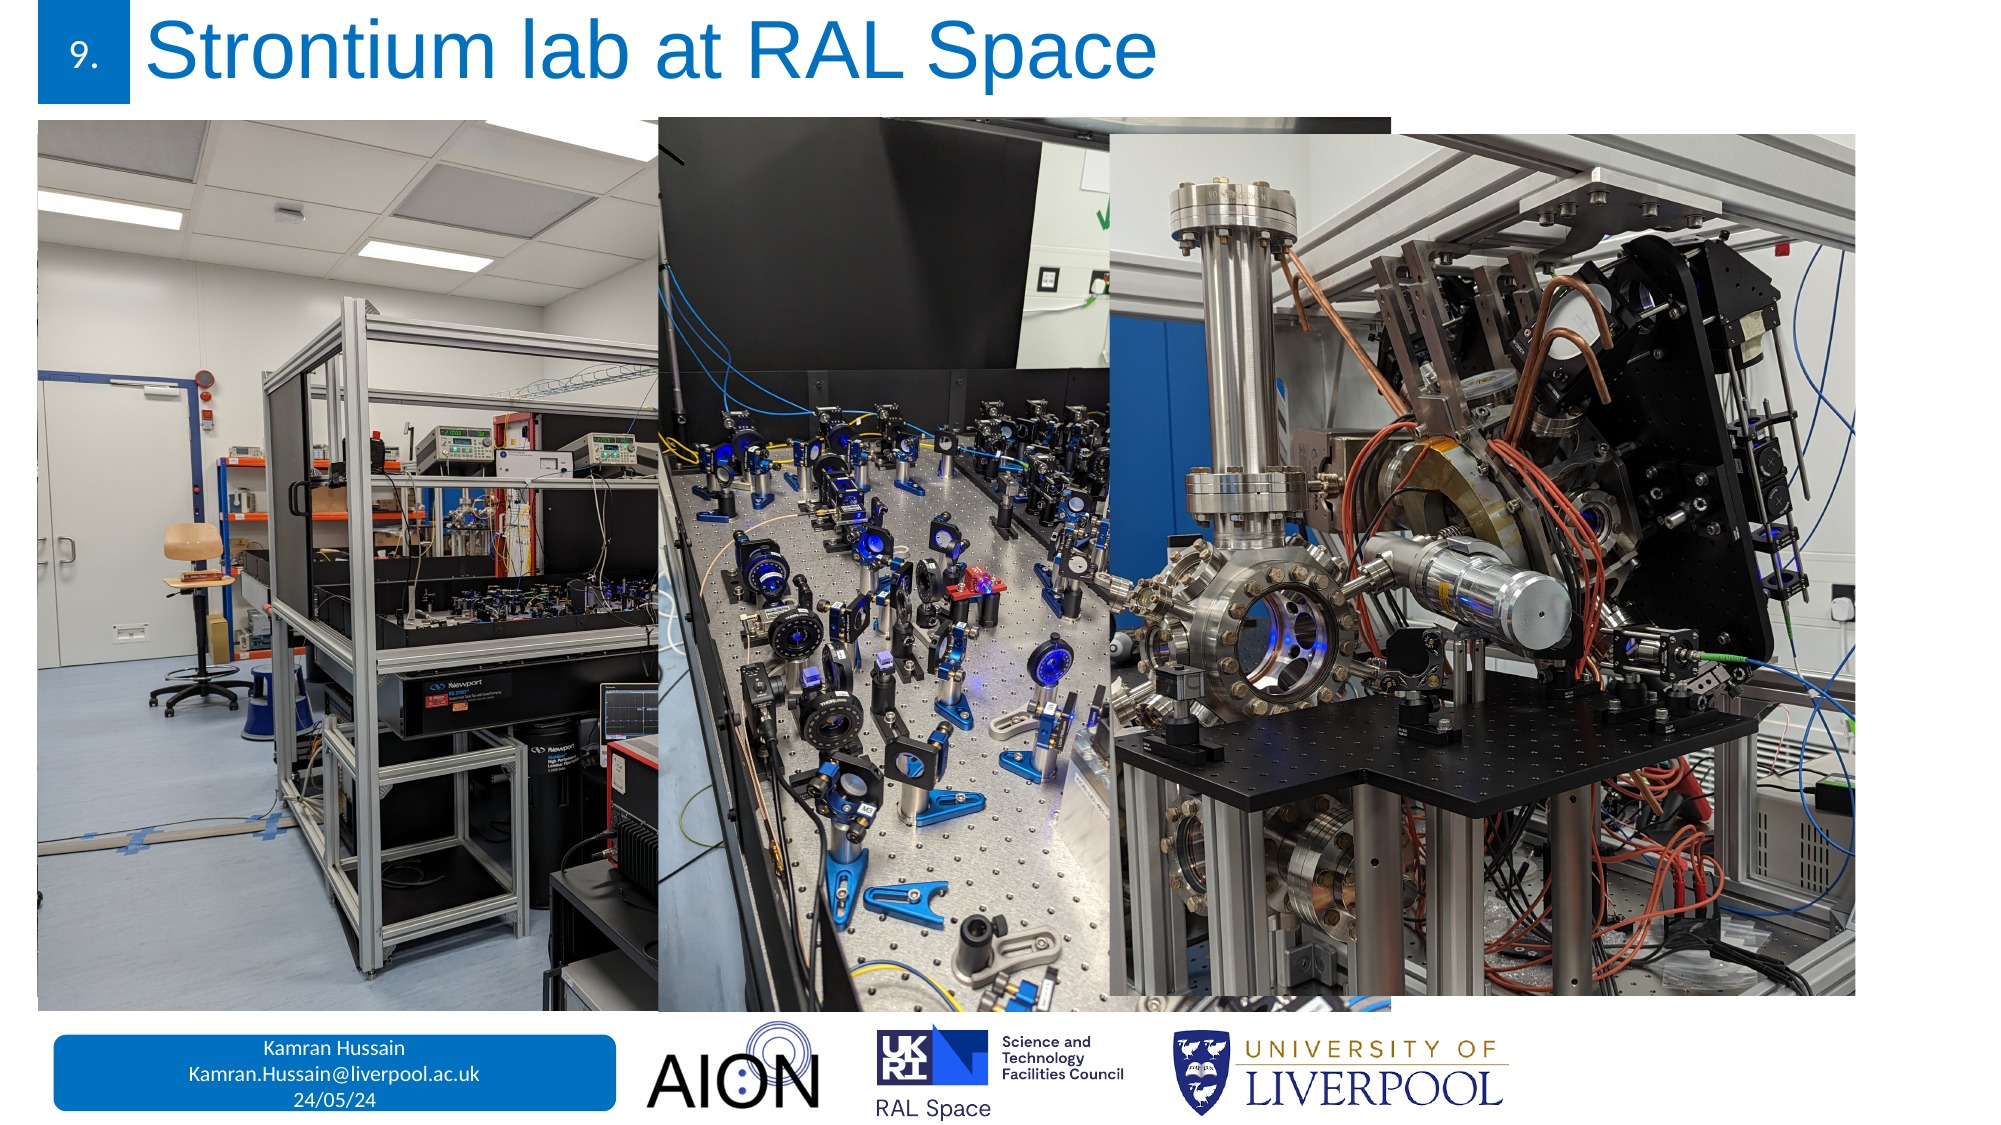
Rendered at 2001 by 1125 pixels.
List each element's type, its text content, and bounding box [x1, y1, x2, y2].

text_box 9. [37, 0, 131, 105]
picture [37, 117, 1856, 1012]
title Strontium lab at RAL Space [131, 0, 1855, 104]
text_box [47, 1013, 1509, 1125]
